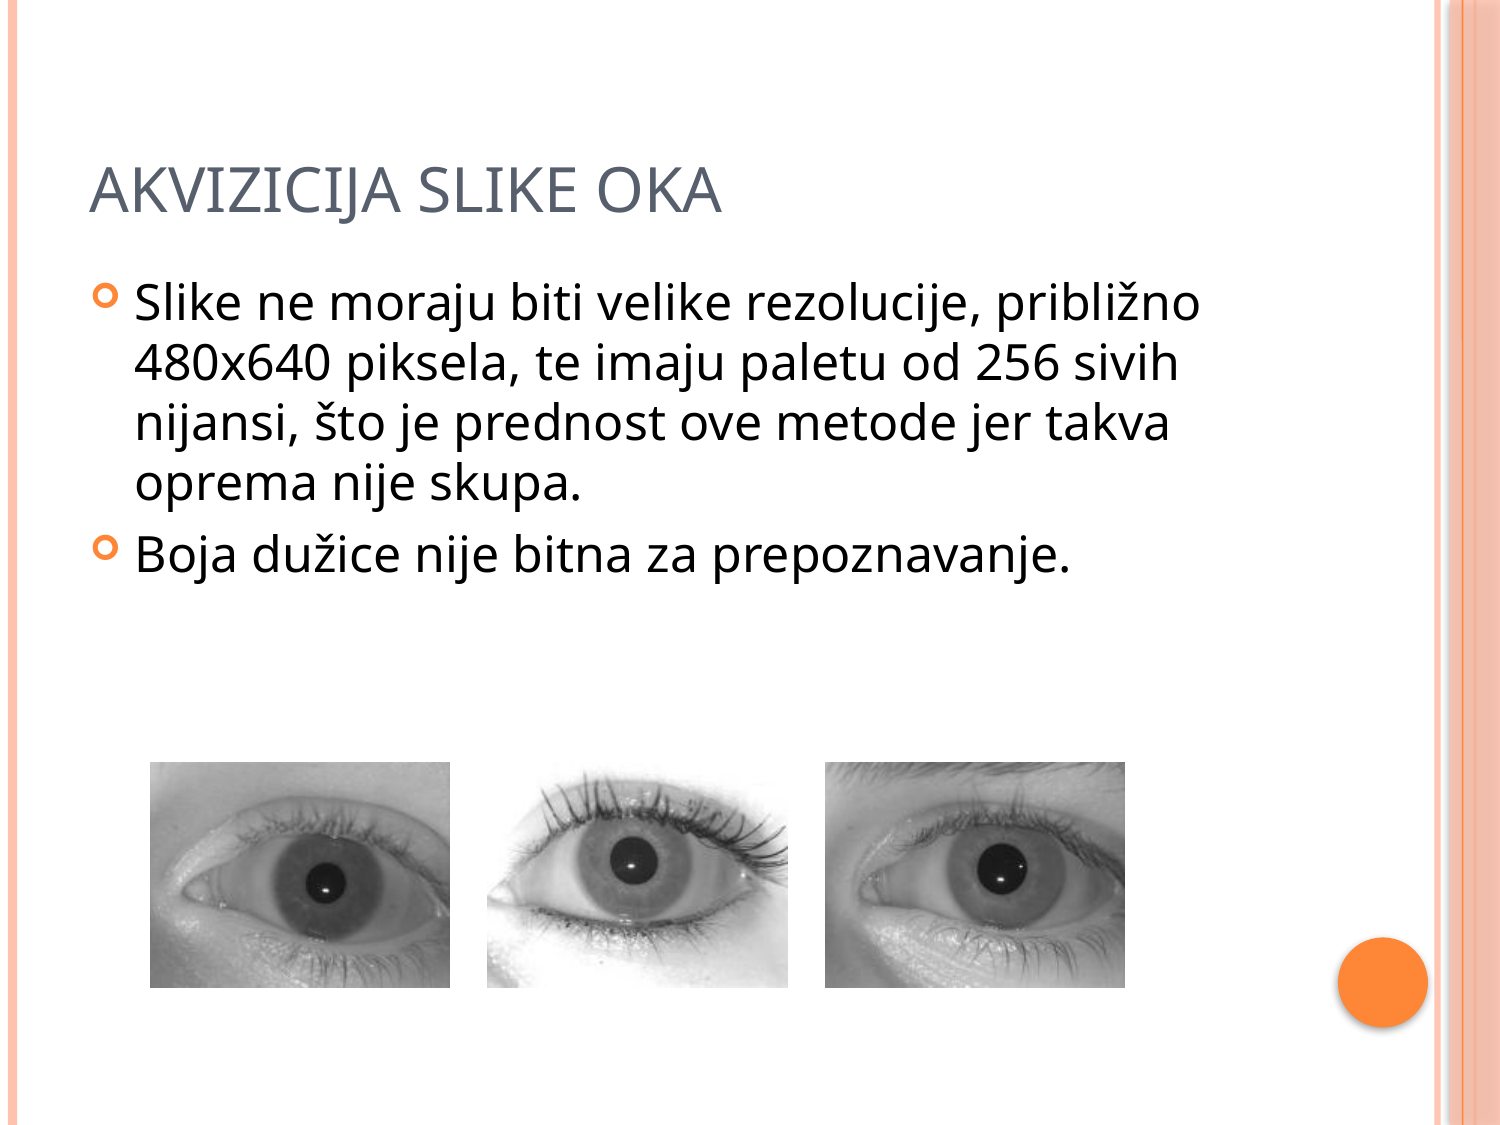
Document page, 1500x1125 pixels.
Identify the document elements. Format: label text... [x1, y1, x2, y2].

title Akvizicija slike oka [75, 45, 1300, 233]
list Slike ne moraju biti velike rezolucije, približno 480x640 piksela, te imaju paletu od 256 sivih nijansi, što je prednost ove metode jer takva oprema nije skupa. Boja dužice nije bitna za prepoznavanje. [75, 262, 1300, 1062]
picture [486, 761, 788, 988]
picture [824, 761, 1126, 988]
picture [149, 761, 451, 988]
